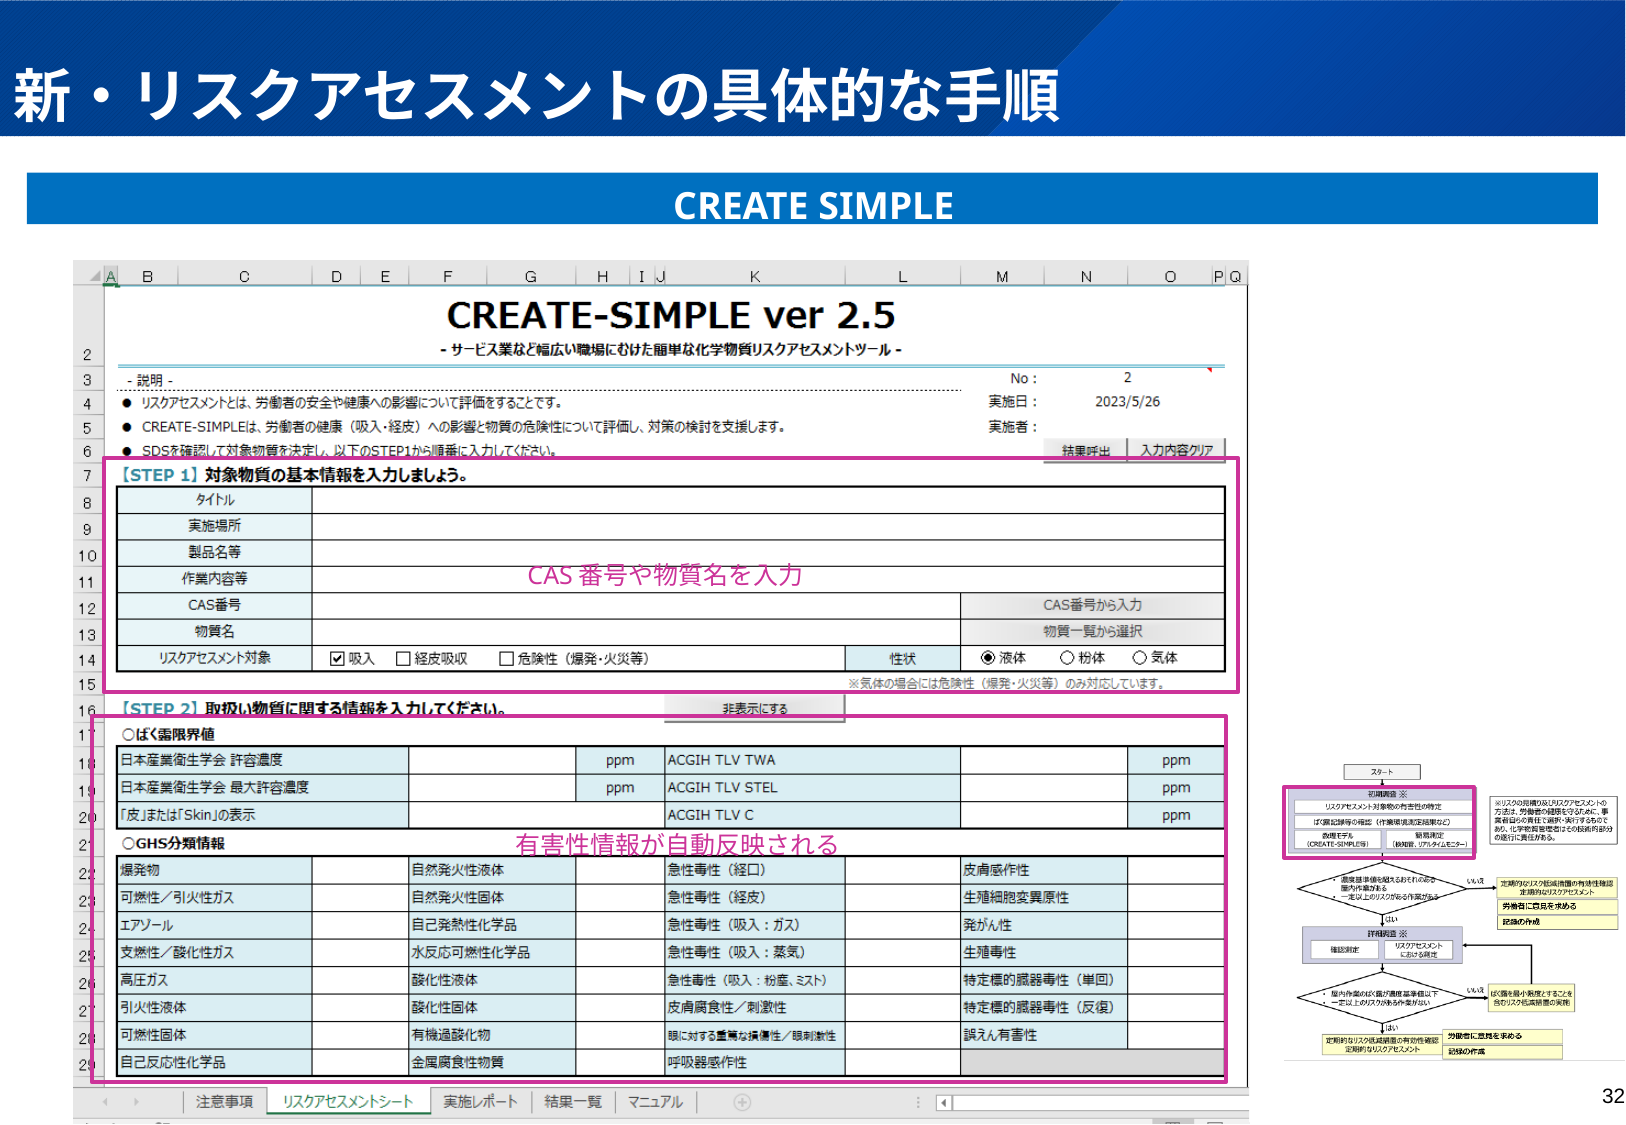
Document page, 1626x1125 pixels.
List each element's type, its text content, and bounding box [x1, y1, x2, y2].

text_box CREATE SIMPLE [26, 172, 1598, 225]
slide_number 31 [1254, 1065, 1625, 1125]
title 新・リスクアセスメントの具体的な手順 [0, 0, 1625, 136]
picture [72, 260, 1250, 1124]
picture [1283, 761, 1625, 1062]
